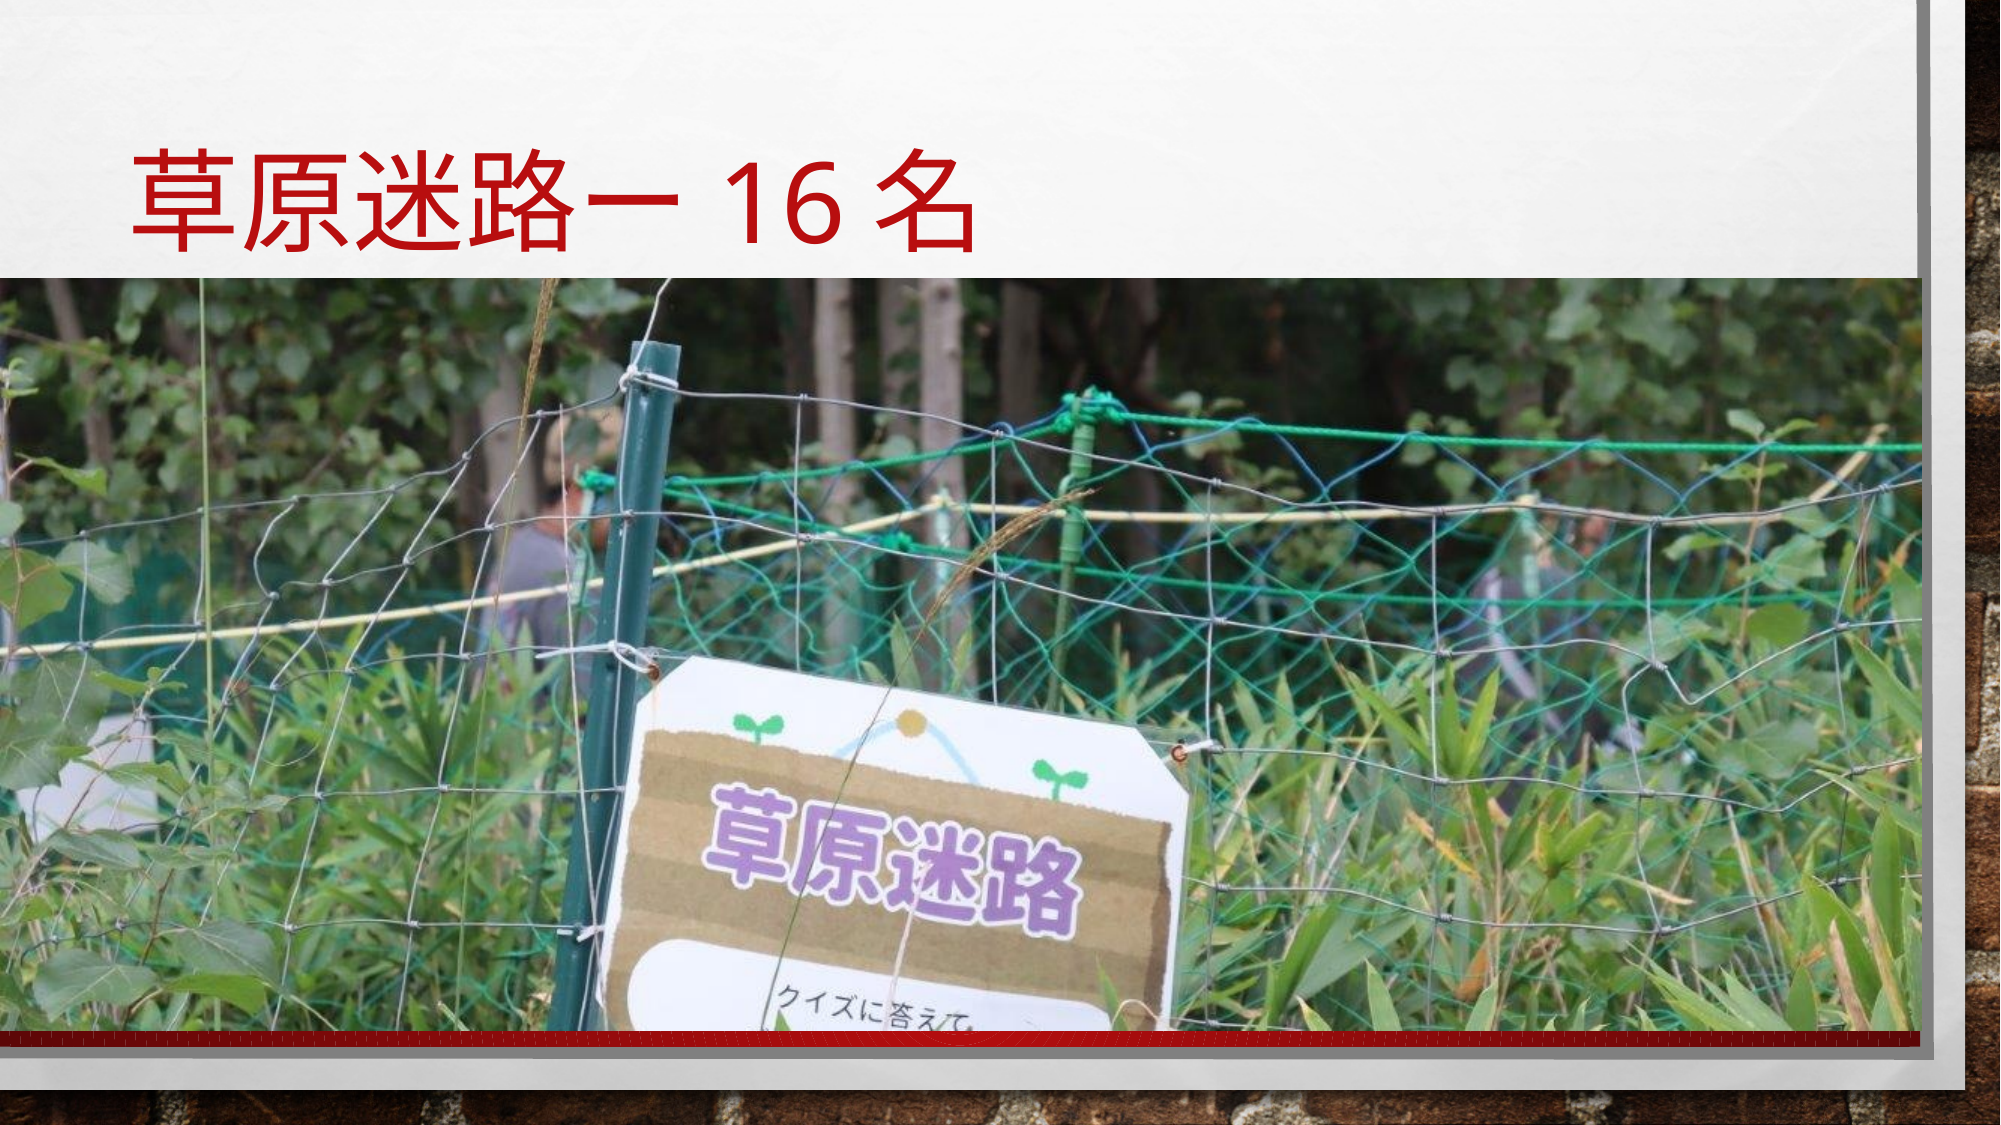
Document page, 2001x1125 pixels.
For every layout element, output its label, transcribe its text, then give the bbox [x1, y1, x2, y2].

title 草原迷路ー16名 [112, 112, 1818, 278]
picture [0, 0, 2000, 1125]
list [0, 278, 1922, 1031]
